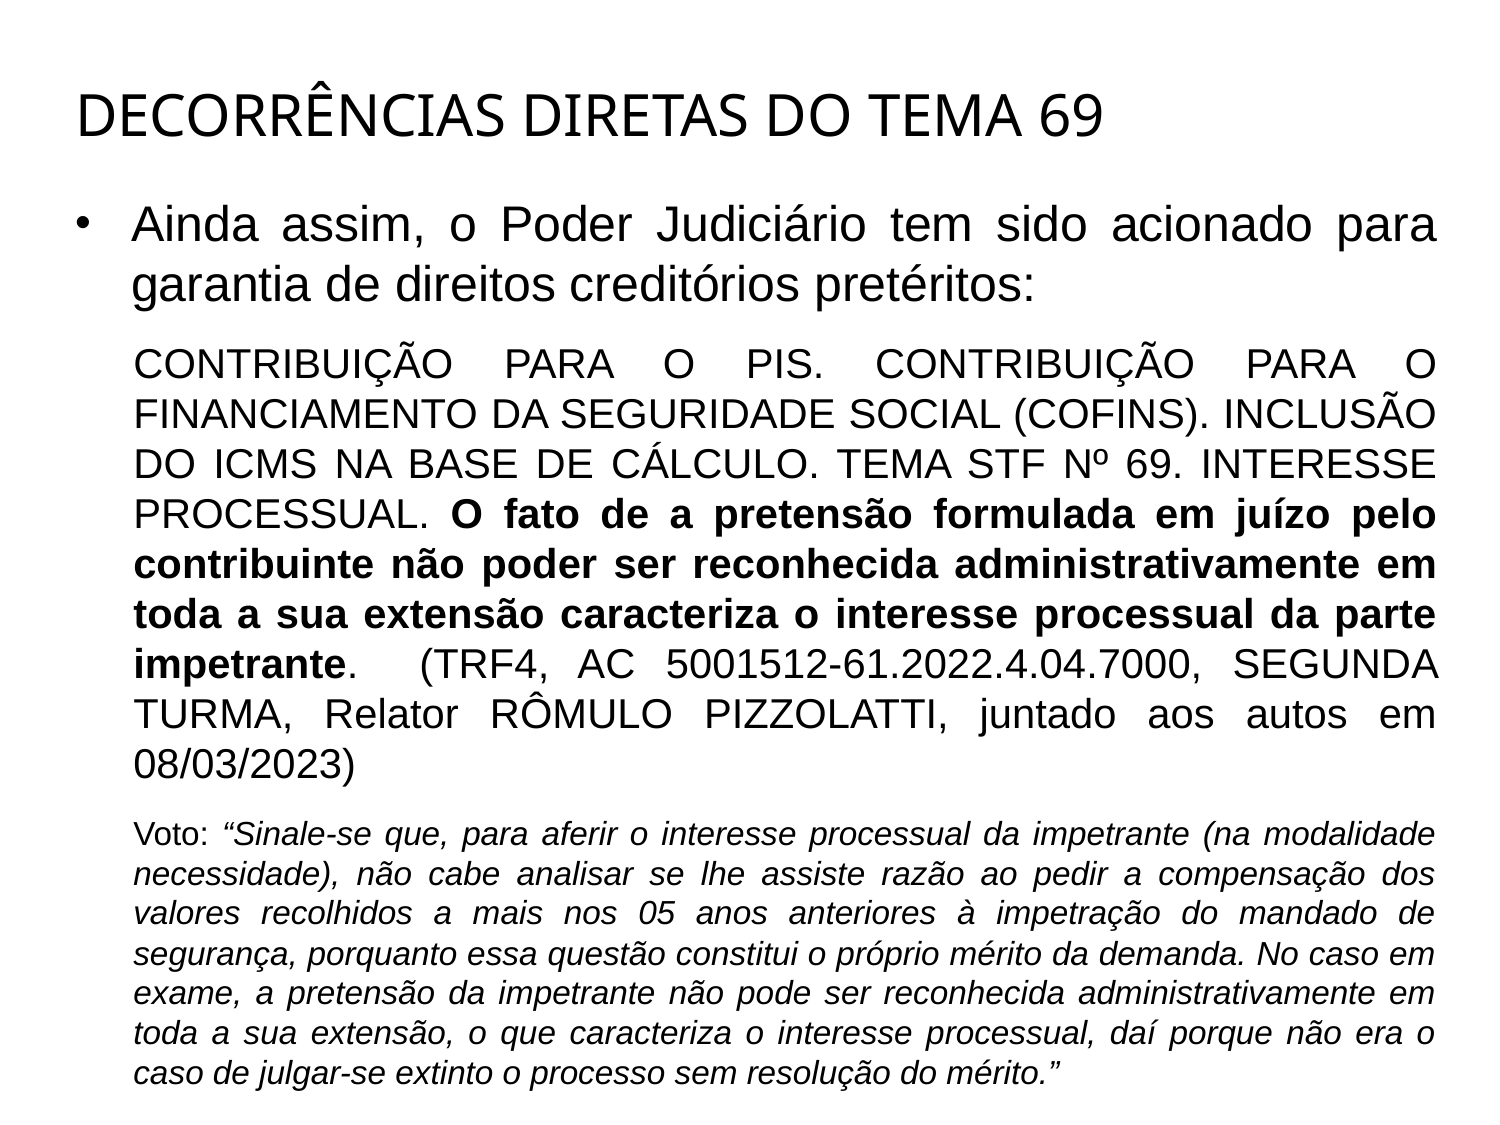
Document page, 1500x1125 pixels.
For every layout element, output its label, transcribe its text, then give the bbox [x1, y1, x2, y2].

title Decorrências diretas do Tema 69 [75, 77, 1438, 191]
list Ainda assim, o Poder Judiciário tem sido acionado para garantia de direitos creditórios pretéritos: CONTRIBUIÇÃO PARA O PIS. CONTRIBUIÇÃO PARA O FINANCIAMENTO DA SEGURIDADE SOCIAL (COFINS). INCLUSÃO DO ICMS NA BASE DE CÁLCULO. TEMA STF Nº 69. INTERESSE PROCESSUAL. O fato de a pretensão formulada em juízo pelo contribuinte não poder ser reconhecida administrativamente em toda a sua extensão caracteriza o interesse processual da parte impetrante. (TRF4, AC 5001512-61.2022.4.04.7000, SEGUNDA TURMA, Relator RÔMULO PIZZOLATTI, juntado aos autos em 08/03/2023) Voto: “Sinale-se que, para aferir o interesse processual da impetrante (na modalidade necessidade), não cabe analisar se lhe assiste razão ao pedir a compensação dos valores recolhidos a mais nos 05 anos anteriores à impetração do mandado de segurança, porquanto essa questão constitui o próprio mérito da demanda. No caso em exame, a pretensão da impetrante não pode ser reconhecida administrativamente em toda a sua extensão, o que caracteriza o interesse processual, daí porque não era o caso de julgar-se extinto o processo sem resolução do mérito.” [75, 191, 1438, 1094]
